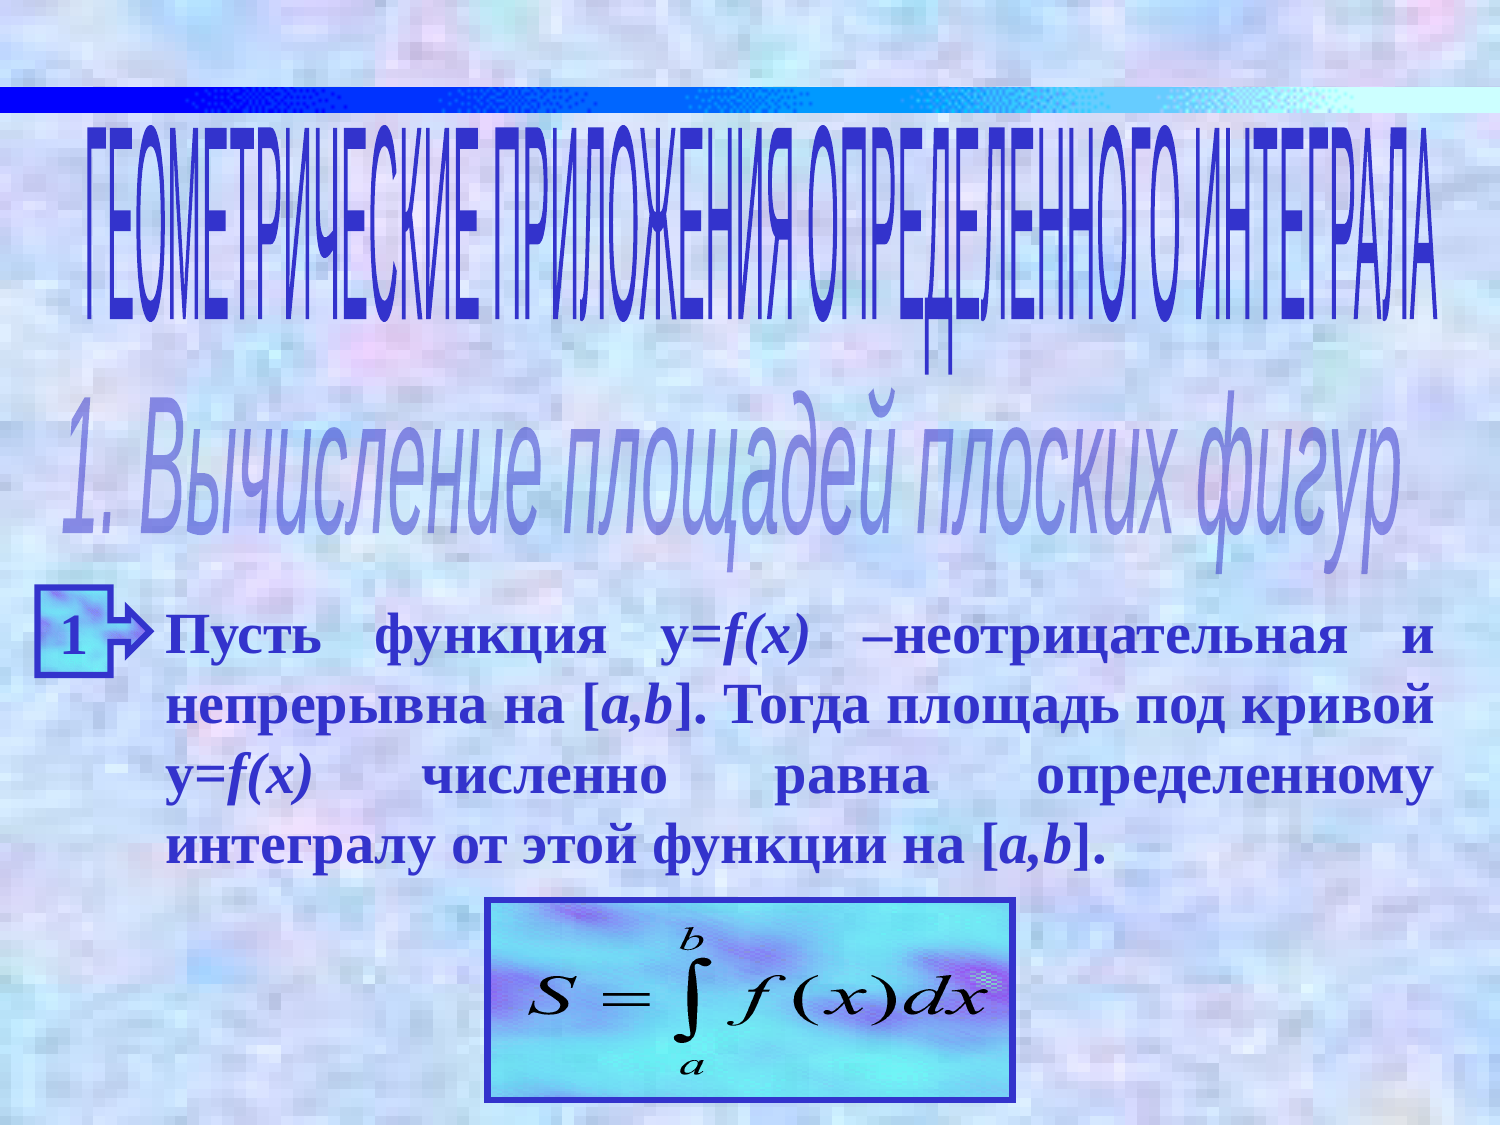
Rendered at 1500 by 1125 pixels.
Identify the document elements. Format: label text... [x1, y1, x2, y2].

text_box [487, 900, 1013, 1101]
picture [0, 0, 1500, 1125]
text_box 1 [37, 587, 151, 675]
text_box Пусть функция y=f(x) –неотрицательная и непрерывна на [a,b]. Тогда площадь под кривой y=f(x) численно равна определенному интегралу от этой функции на [a,b]. [150, 587, 1450, 883]
